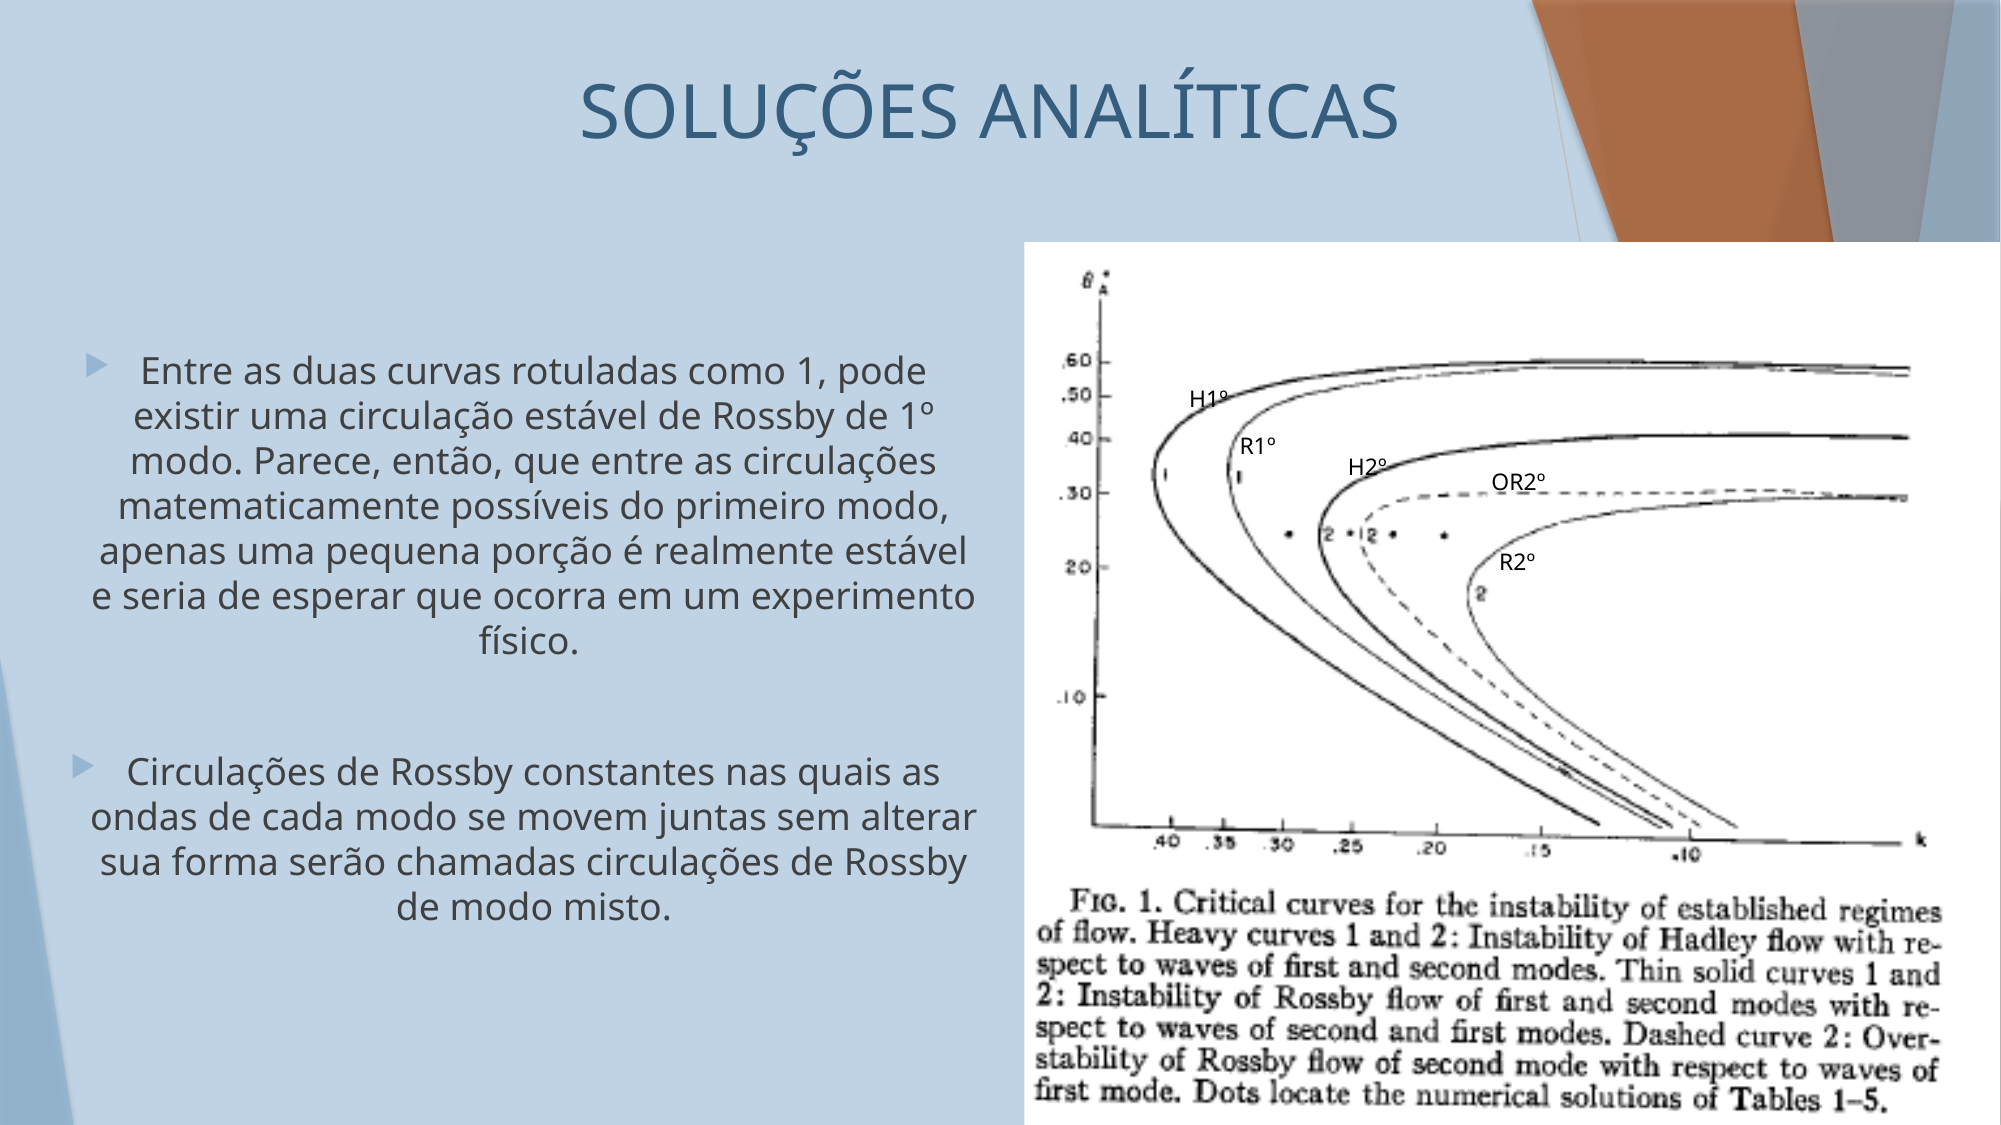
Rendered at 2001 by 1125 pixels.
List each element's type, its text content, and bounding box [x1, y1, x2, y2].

title SOLUÇÕES ANALÍTICAS [0, 56, 2000, 194]
list Entre as duas curvas rotuladas como 1, pode existir uma circulação estável de Rossby de 1º modo. Parece, então, que entre as circulações matematicamente possíveis do primeiro modo, apenas uma pequena porção é realmente estável e seria de esperar que ocorra em um experimento físico. Circulações de Rossby constantes nas quais as ondas de cada modo se movem juntas sem alterar sua forma serão chamadas circulações de Rossby de modo misto. [17, 339, 995, 1102]
picture [1023, 241, 2000, 1125]
